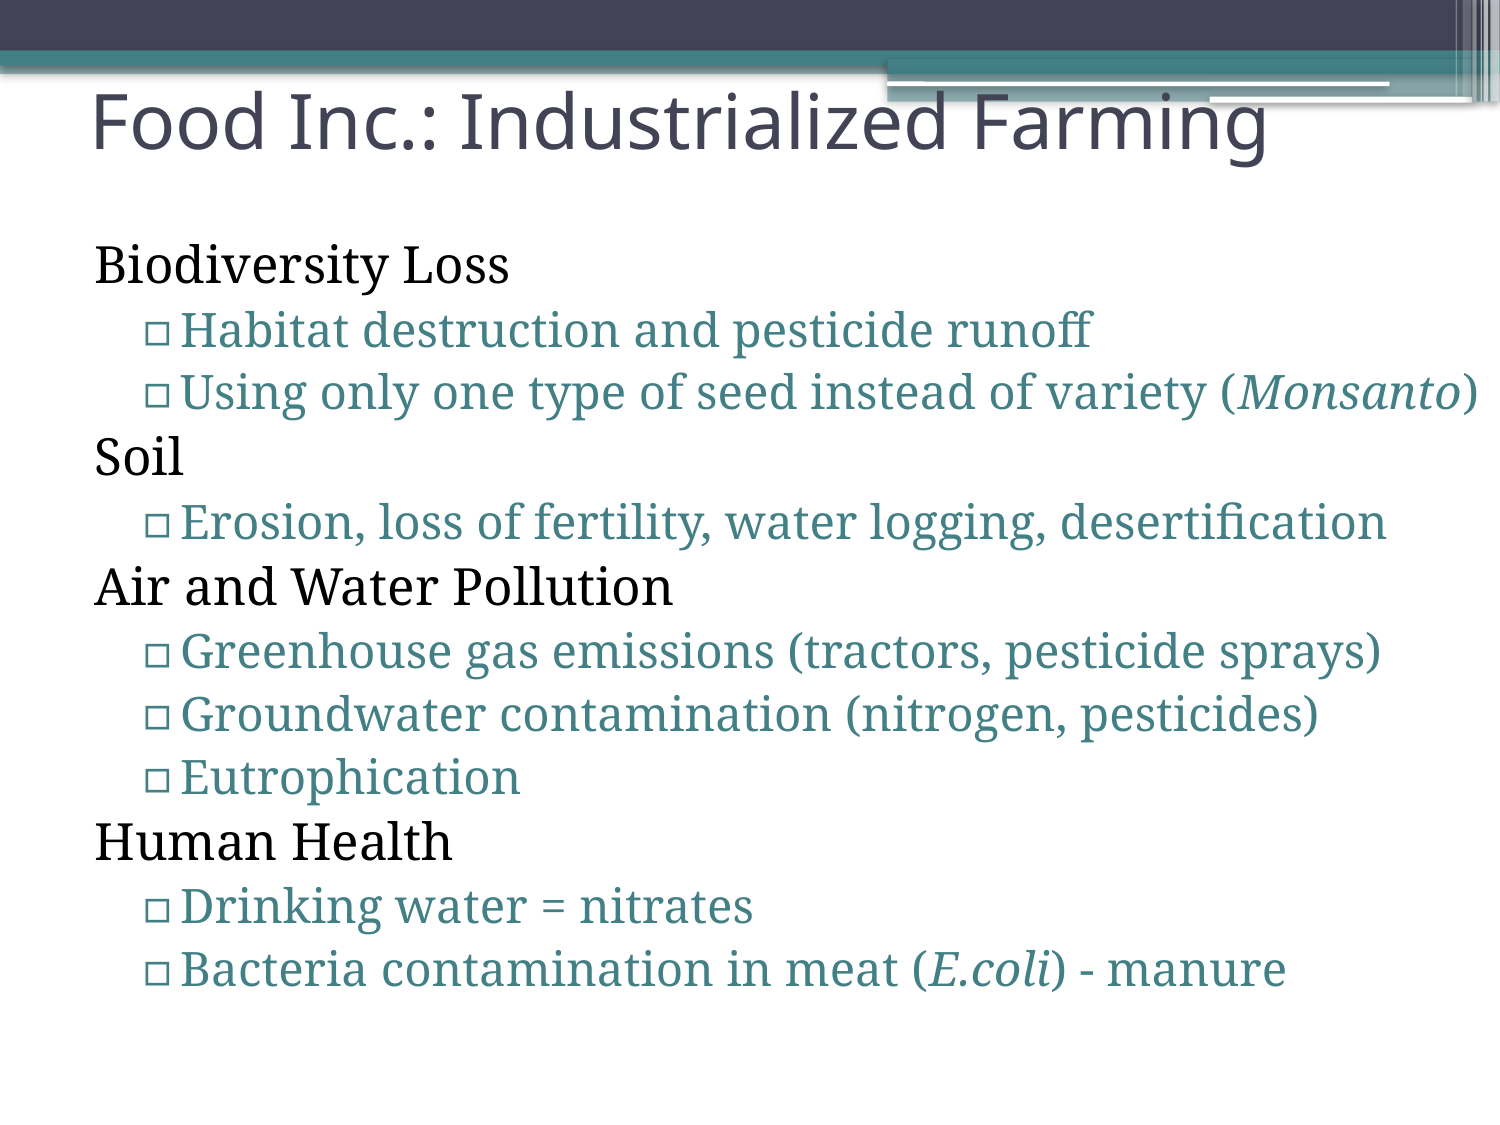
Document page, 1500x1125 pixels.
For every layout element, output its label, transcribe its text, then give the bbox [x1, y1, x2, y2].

title Food Inc.: Industrialized Farming [75, 24, 1350, 213]
list Biodiversity Loss Habitat destruction and pesticide runoff Using only one type of seed instead of variety (Monsanto) Soil Erosion, loss of fertility, water logging, desertification Air and Water Pollution Greenhouse gas emissions (tractors, pesticide sprays) Groundwater contamination (nitrogen, pesticides) Eutrophication Human Health Drinking water = nitrates Bacteria contamination in meat (E.coli) - manure [62, 224, 1500, 1063]
